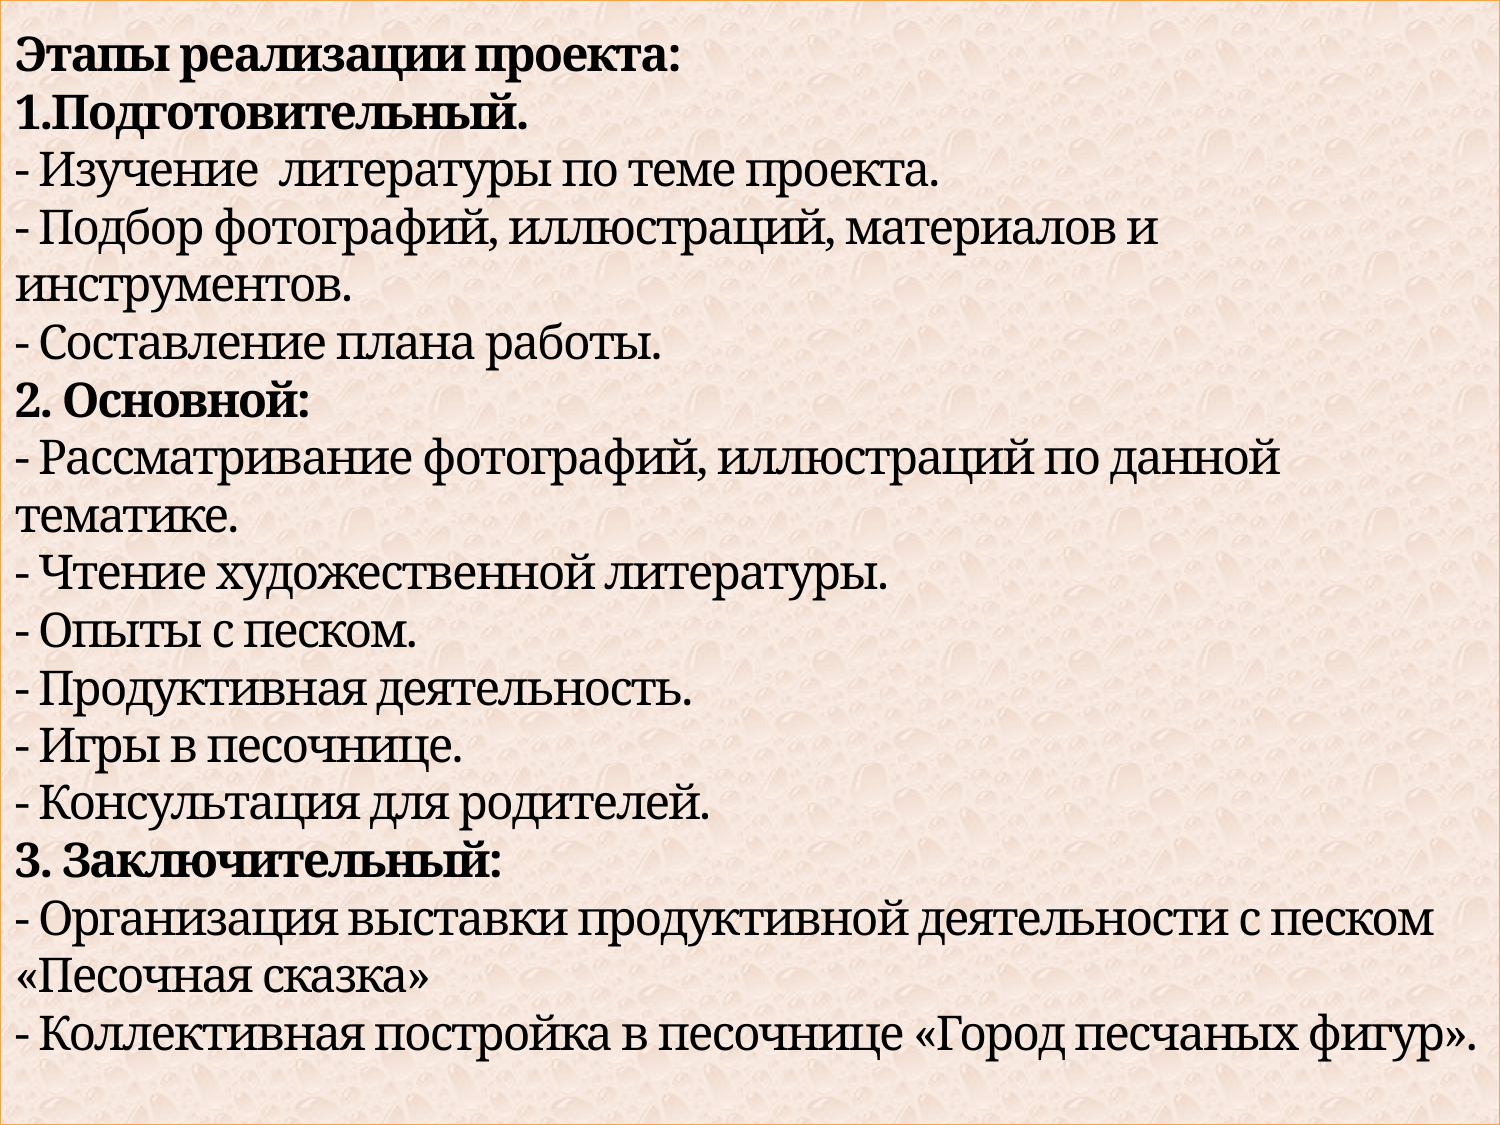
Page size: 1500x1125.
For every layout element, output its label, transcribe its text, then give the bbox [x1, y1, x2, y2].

title Этапы реализации проекта: 1.Подготовительный. - Изучение литературы по теме проекта. - Подбор фотографий, иллюстраций, материалов и инструментов. - Составление плана работы. 2. Основной: - Рассматривание фотографий, иллюстраций по данной тематике. - Чтение художественной литературы. - Опыты с песком. - Продуктивная деятельность. - Игры в песочнице. - Консультация для родителей. 3. Заключительный: - Организация выставки продуктивной деятельности с песком «Песочная сказка» - Коллективная постройка в песочнице «Город песчаных фигур». [0, 0, 1500, 1125]
